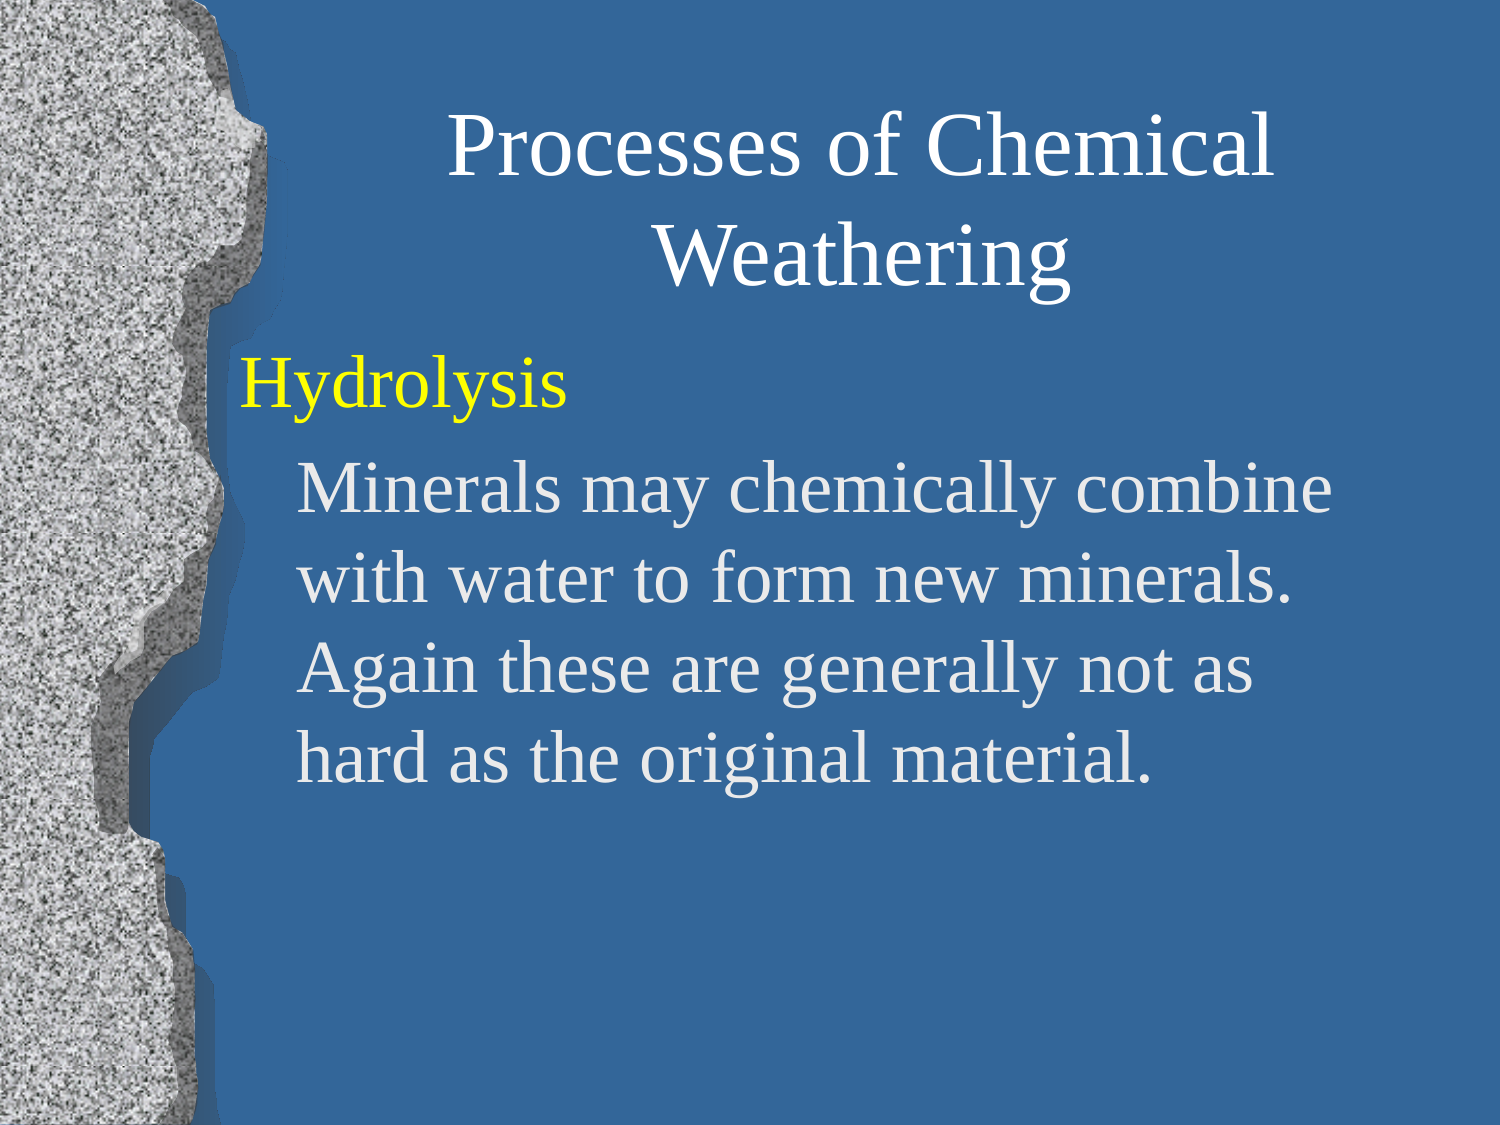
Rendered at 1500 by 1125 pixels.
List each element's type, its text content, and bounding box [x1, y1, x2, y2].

picture [0, 0, 224, 1125]
title Processes of Chemical Weathering [224, 99, 1500, 288]
picture [200, 3, 209, 11]
list Hydrolysis Minerals may chemically combine with water to form new minerals. Again these are generally not as hard as the original material. [224, 324, 1388, 863]
